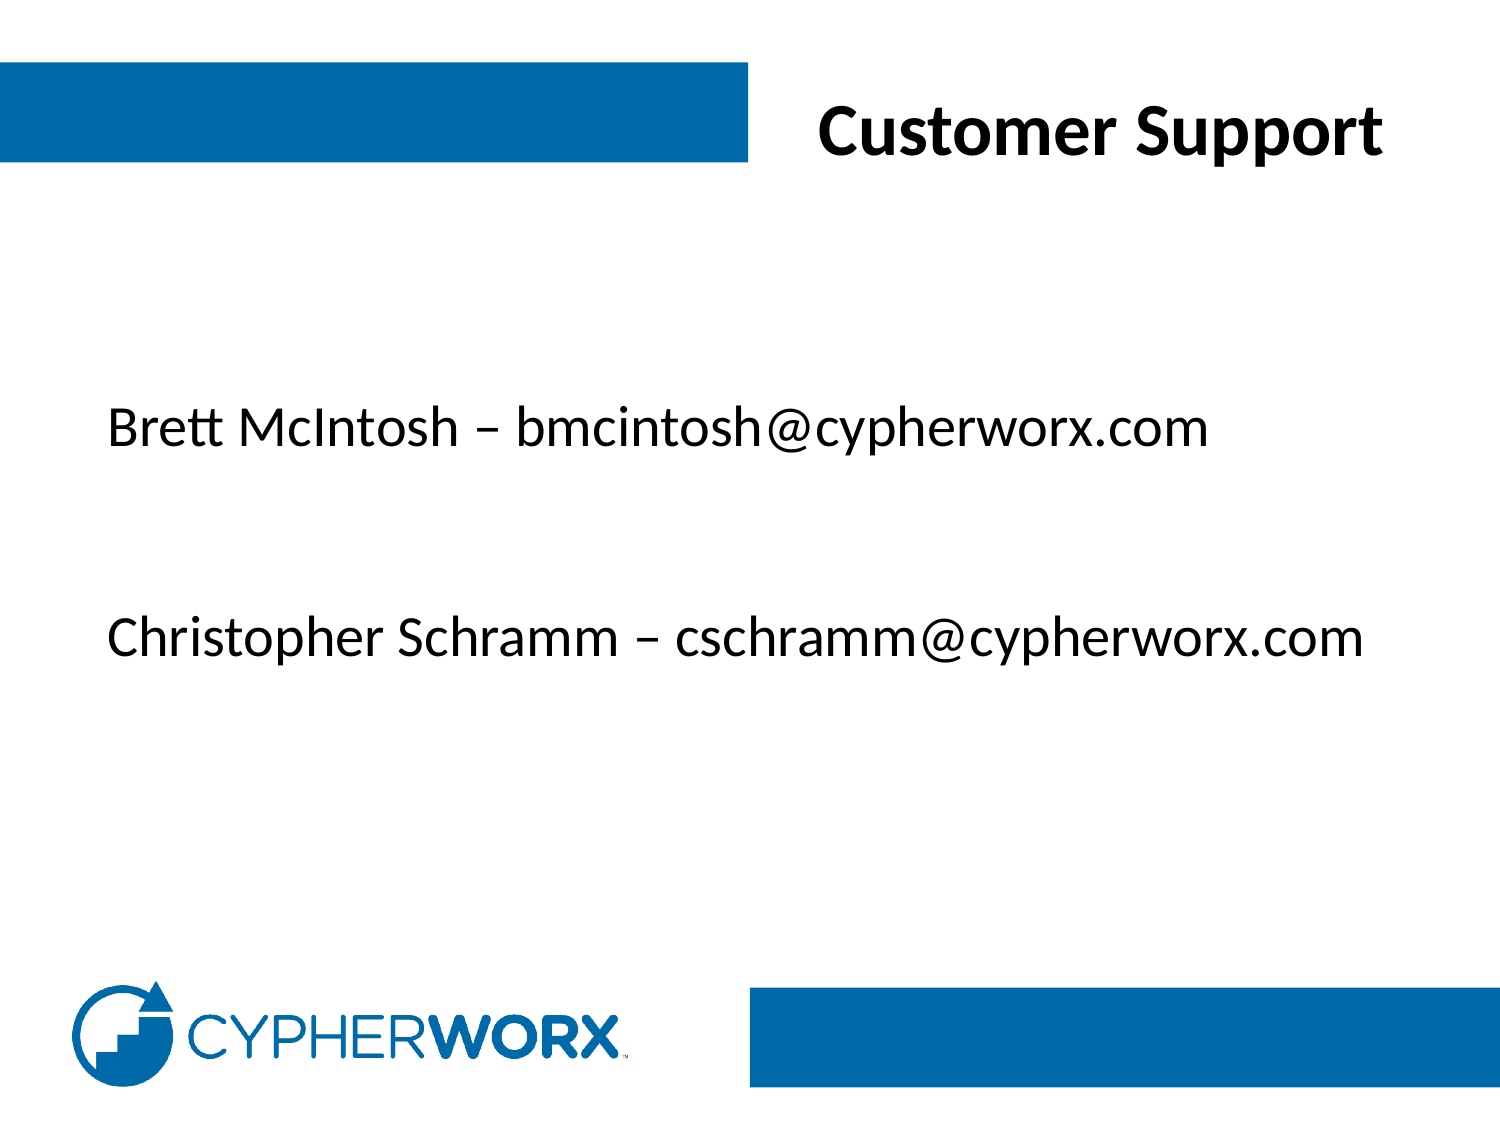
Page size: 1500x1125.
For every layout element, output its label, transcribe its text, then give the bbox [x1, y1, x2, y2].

text_box Customer Support [780, 72, 1424, 156]
picture [72, 980, 628, 1087]
text_box Brett McIntosh – bmcintosh@cypherworx.com Christopher Schramm – cschramm@cypherworx.com [92, 380, 1468, 778]
